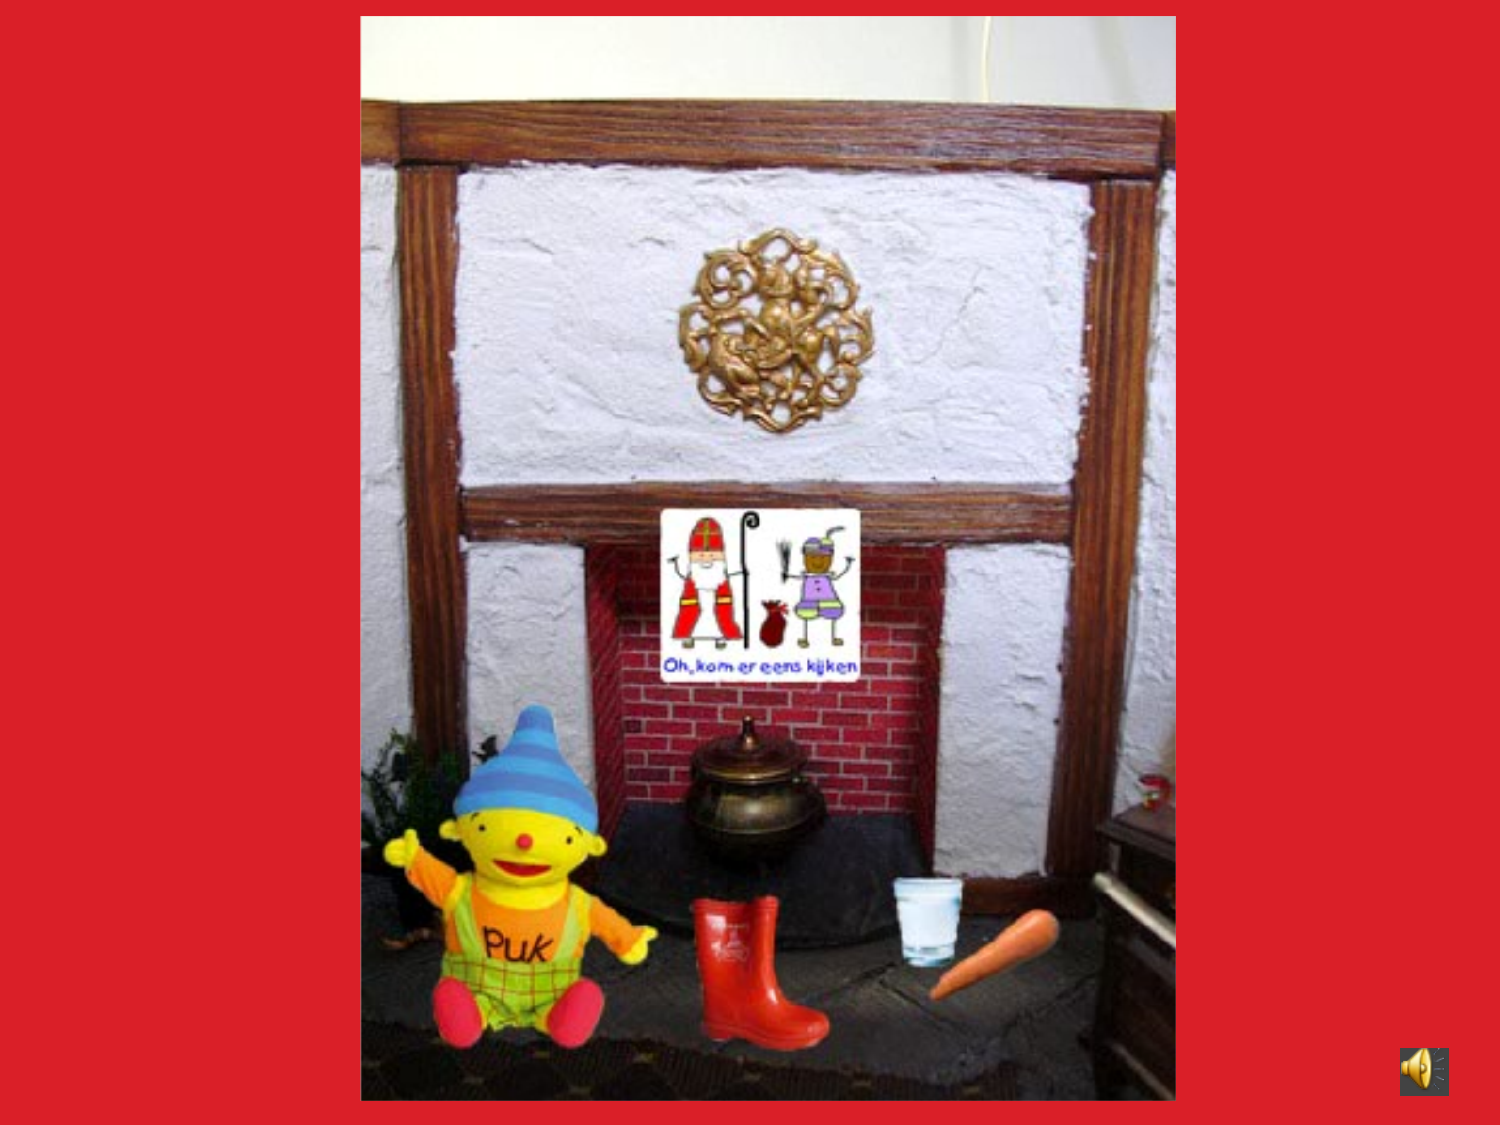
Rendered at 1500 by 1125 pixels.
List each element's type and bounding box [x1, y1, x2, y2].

picture [362, 17, 1175, 150]
list [224, 150, 1311, 966]
picture [1399, 1046, 1450, 1098]
picture [362, 966, 1175, 1100]
